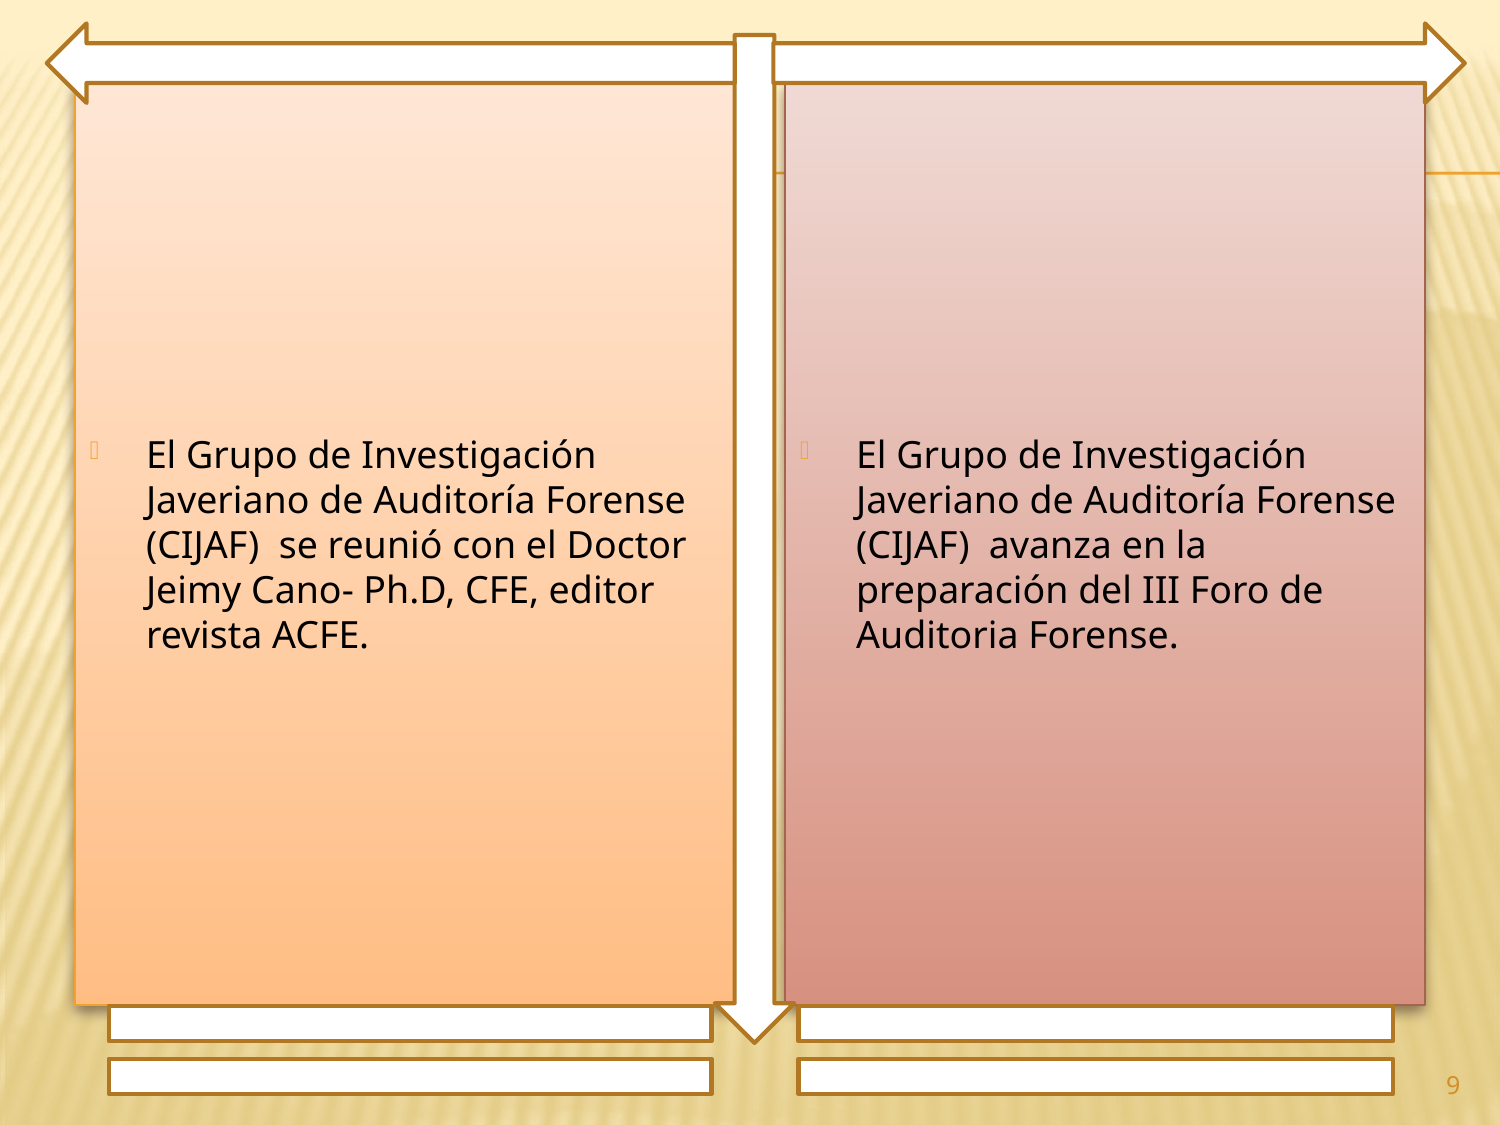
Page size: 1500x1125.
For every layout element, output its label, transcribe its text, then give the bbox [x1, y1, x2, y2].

list El Grupo de Investigación Javeriano de Auditoría Forense (CIJAF) avanza en la preparación del III Foro de Auditoria Forense. [784, 86, 1426, 1006]
list El Grupo de Investigación Javeriano de Auditoría Forense (CIJAF) se reunió con el Doctor Jeimy Cano- Ph.D, CFE, editor revista ACFE. [74, 86, 732, 1006]
text_box [107, 1057, 714, 1096]
text_box [712, 32, 797, 1046]
text_box [44, 21, 737, 105]
text_box [796, 1057, 1395, 1096]
text_box [796, 1004, 1395, 1043]
text_box [107, 1004, 714, 1043]
text_box [771, 21, 1467, 105]
slide_number 9 [1350, 1062, 1475, 1103]
